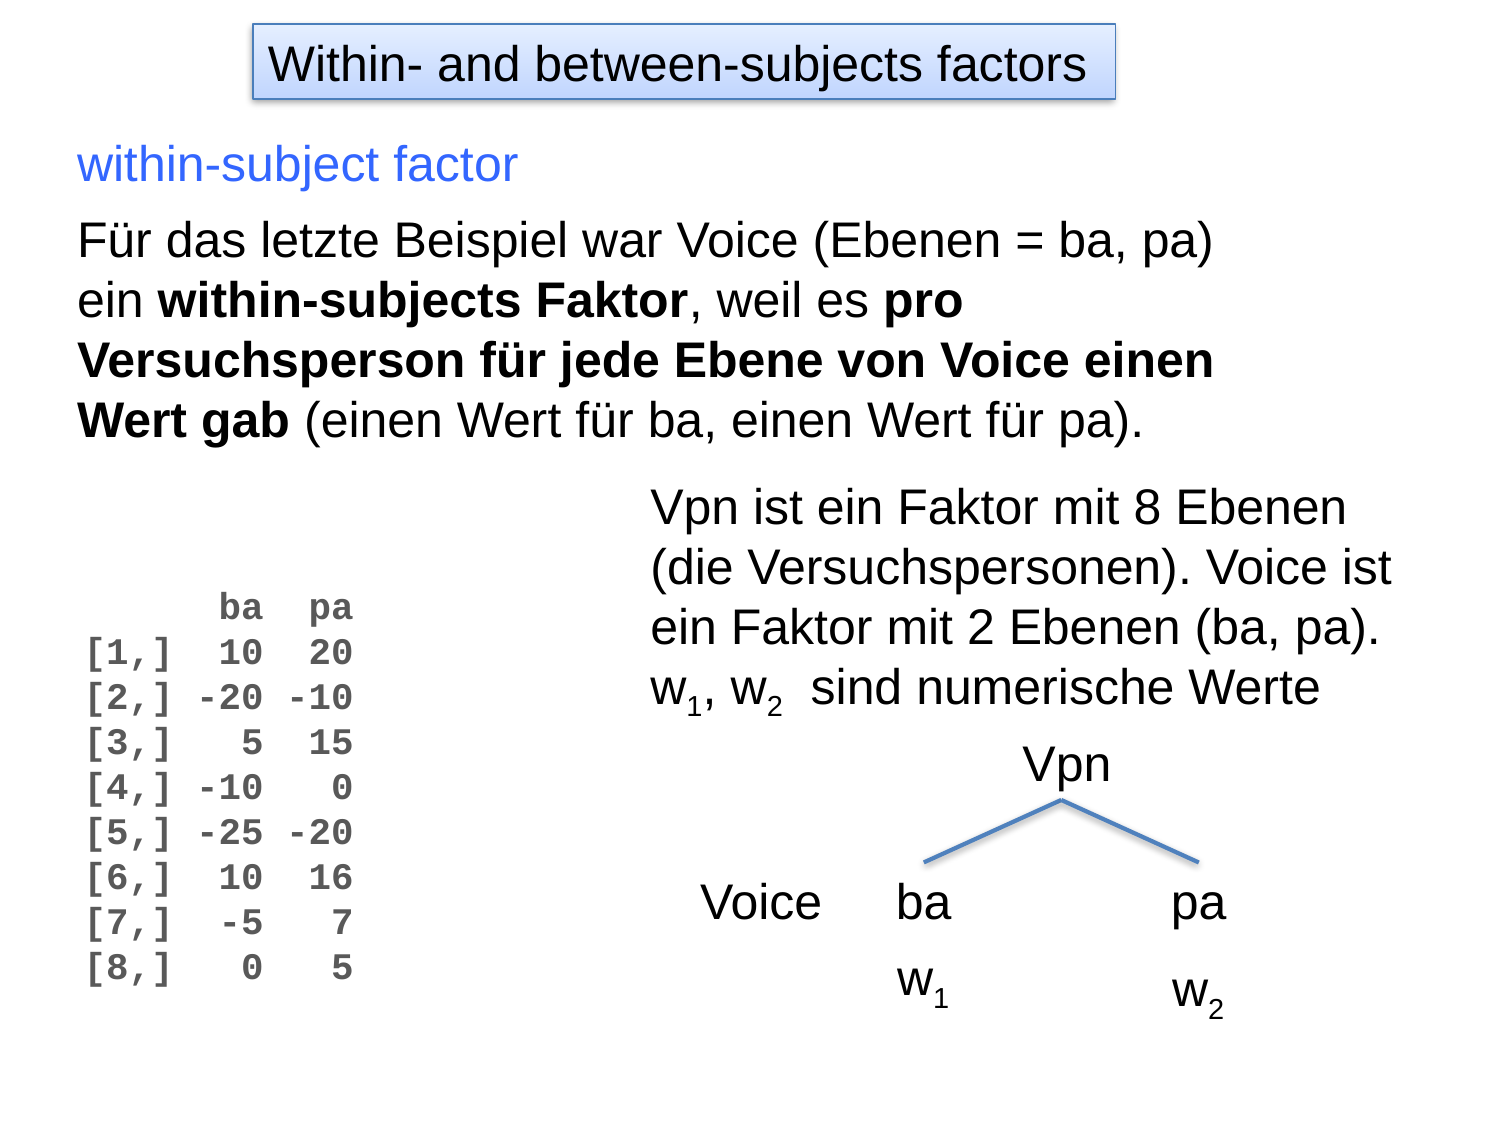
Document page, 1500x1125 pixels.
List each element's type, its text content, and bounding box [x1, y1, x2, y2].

text_box Vpn ist ein Faktor mit 8 Ebenen (die Versuchspersonen). Voice ist ein Faktor mit 2 Ebenen (ba, pa). w1, w2 sind numerische Werte [635, 466, 1413, 730]
text_box Für das letzte Beispiel war Voice (Ebenen = ba, pa) ein within-subjects Faktor, weil es pro Versuchsperson für jede Ebene von Voice einen Wert gab (einen Wert für ba, einen Wert für pa). [62, 199, 1263, 455]
text_box w2 [1157, 949, 1240, 1033]
text_box pa [1156, 862, 1242, 938]
text_box within-subject factor [62, 124, 588, 199]
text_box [923, 799, 1059, 863]
text_box w1 [882, 938, 965, 1022]
text_box Vpn [1007, 730, 1127, 798]
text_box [1061, 799, 1199, 863]
text_box Within- and between-subjects factors [252, 23, 1116, 100]
text_box ba pa [1,] 10 20 [2,] -20 -10 [3,] 5 15 [4,] -10 0 [5,] -25 -20 [6,] 10 16 [7,] -5 7 [8,] 0 5 [68, 574, 407, 995]
text_box Voice [685, 862, 838, 938]
text_box ba [881, 862, 967, 938]
